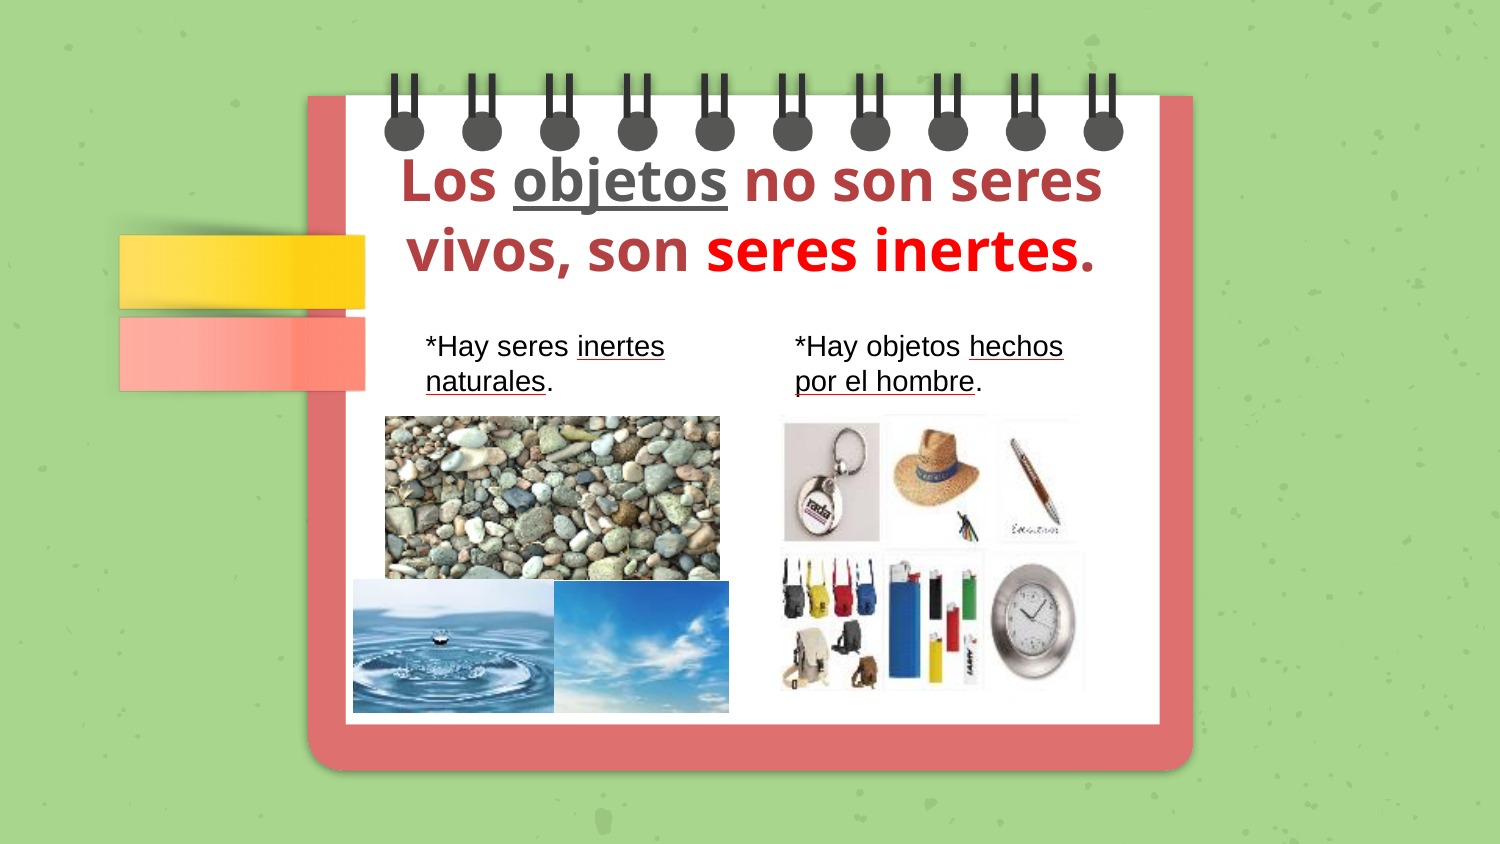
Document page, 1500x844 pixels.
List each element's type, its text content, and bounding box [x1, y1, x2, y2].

text_box *Hay seres inertes naturales. [415, 320, 698, 415]
title Los objetos no son seres vivos, son seres inertes. [322, 128, 1181, 351]
text_box *Hay objetos hechos por el hombre. [780, 320, 1107, 440]
picture [76, 73, 1193, 771]
